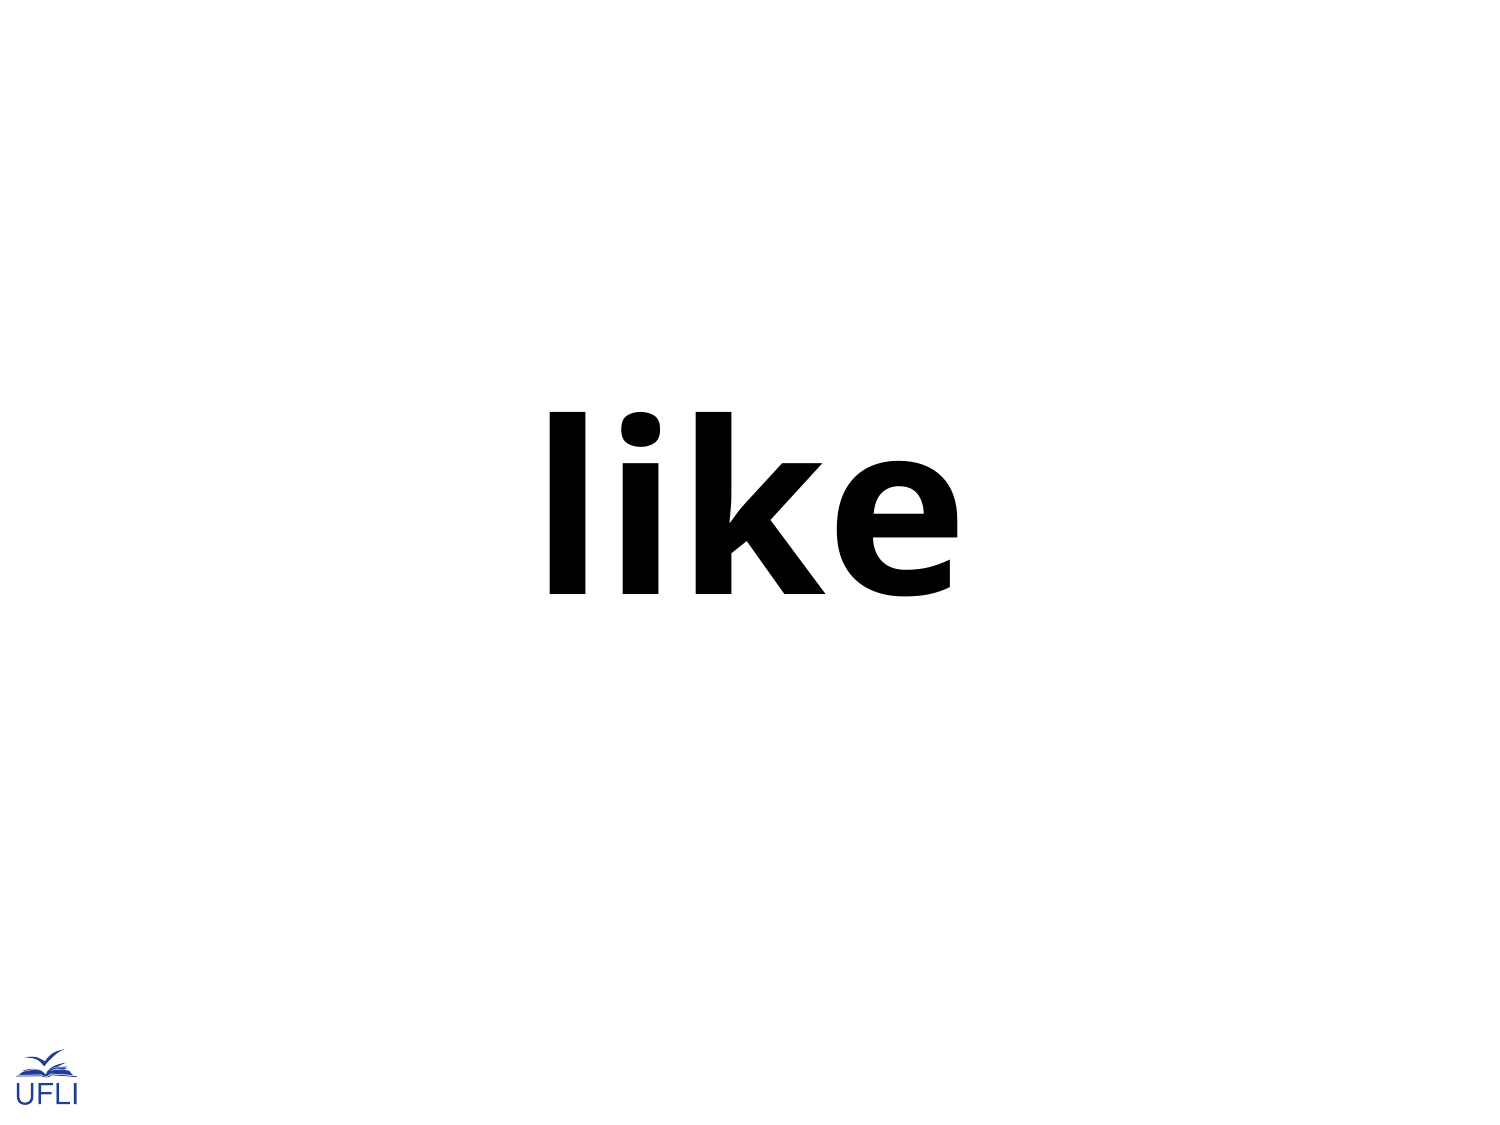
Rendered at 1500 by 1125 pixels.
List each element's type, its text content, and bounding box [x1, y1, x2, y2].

picture [12, 1047, 81, 1108]
text_box like [0, 347, 1500, 650]
